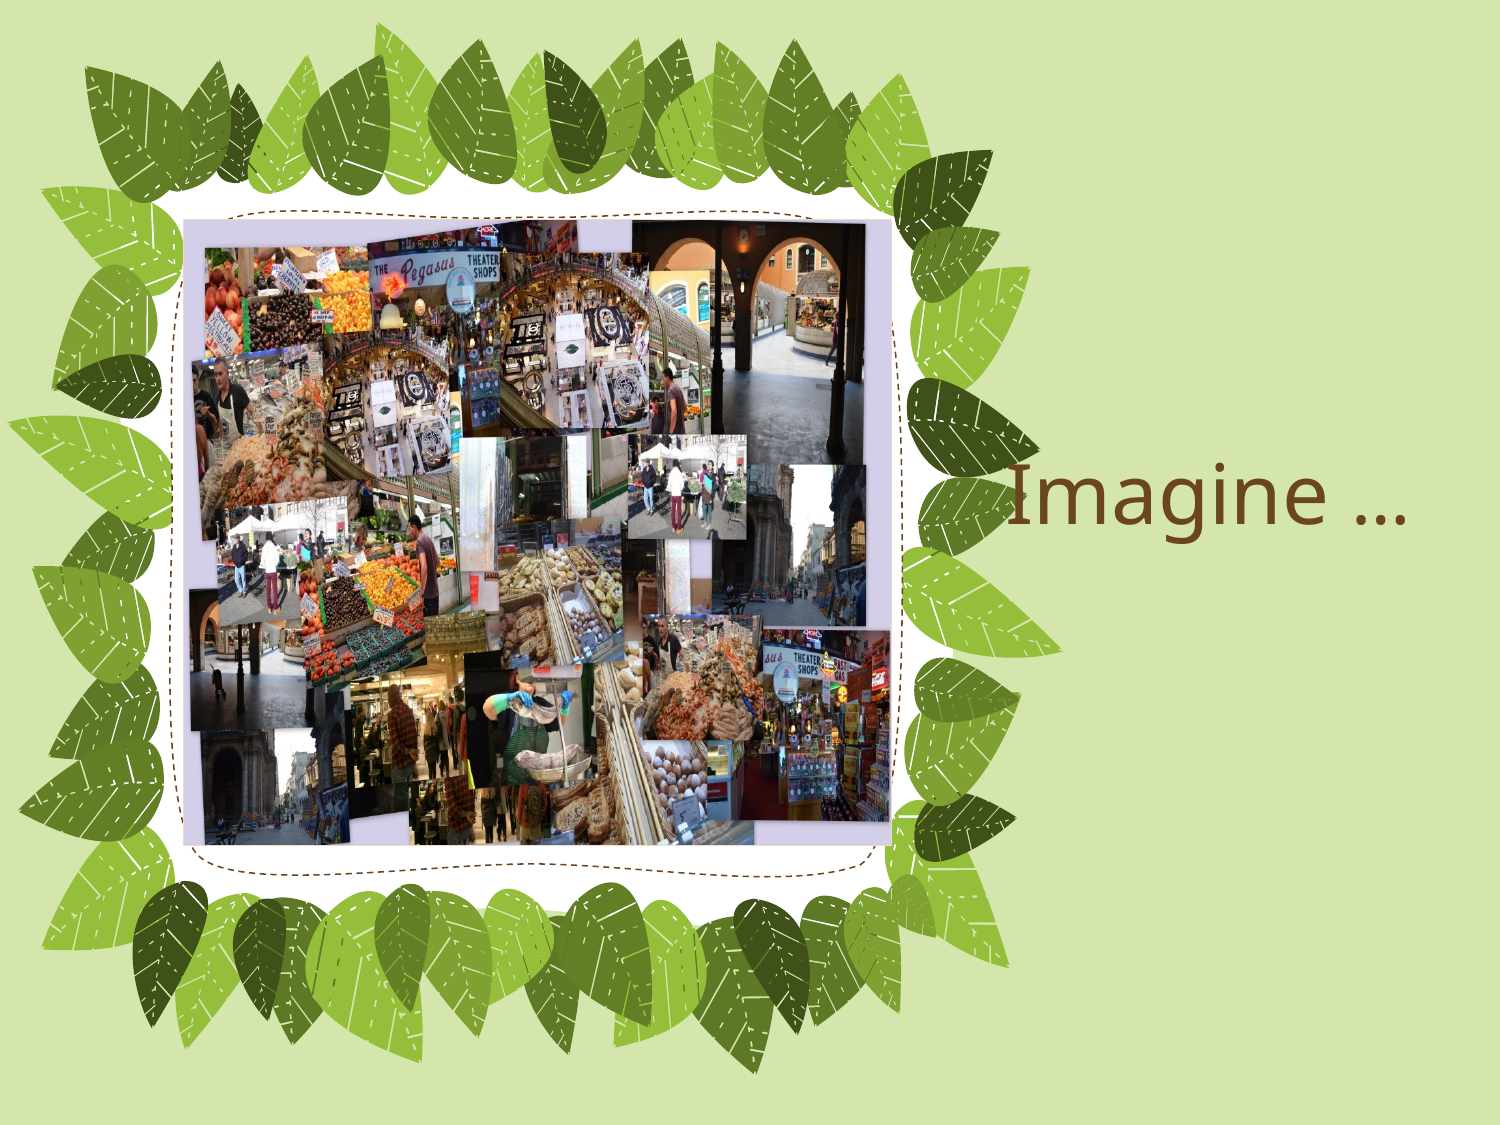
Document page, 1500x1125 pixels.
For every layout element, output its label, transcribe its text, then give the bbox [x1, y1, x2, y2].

title Imagine … [997, 302, 1500, 641]
picture [182, 219, 892, 847]
